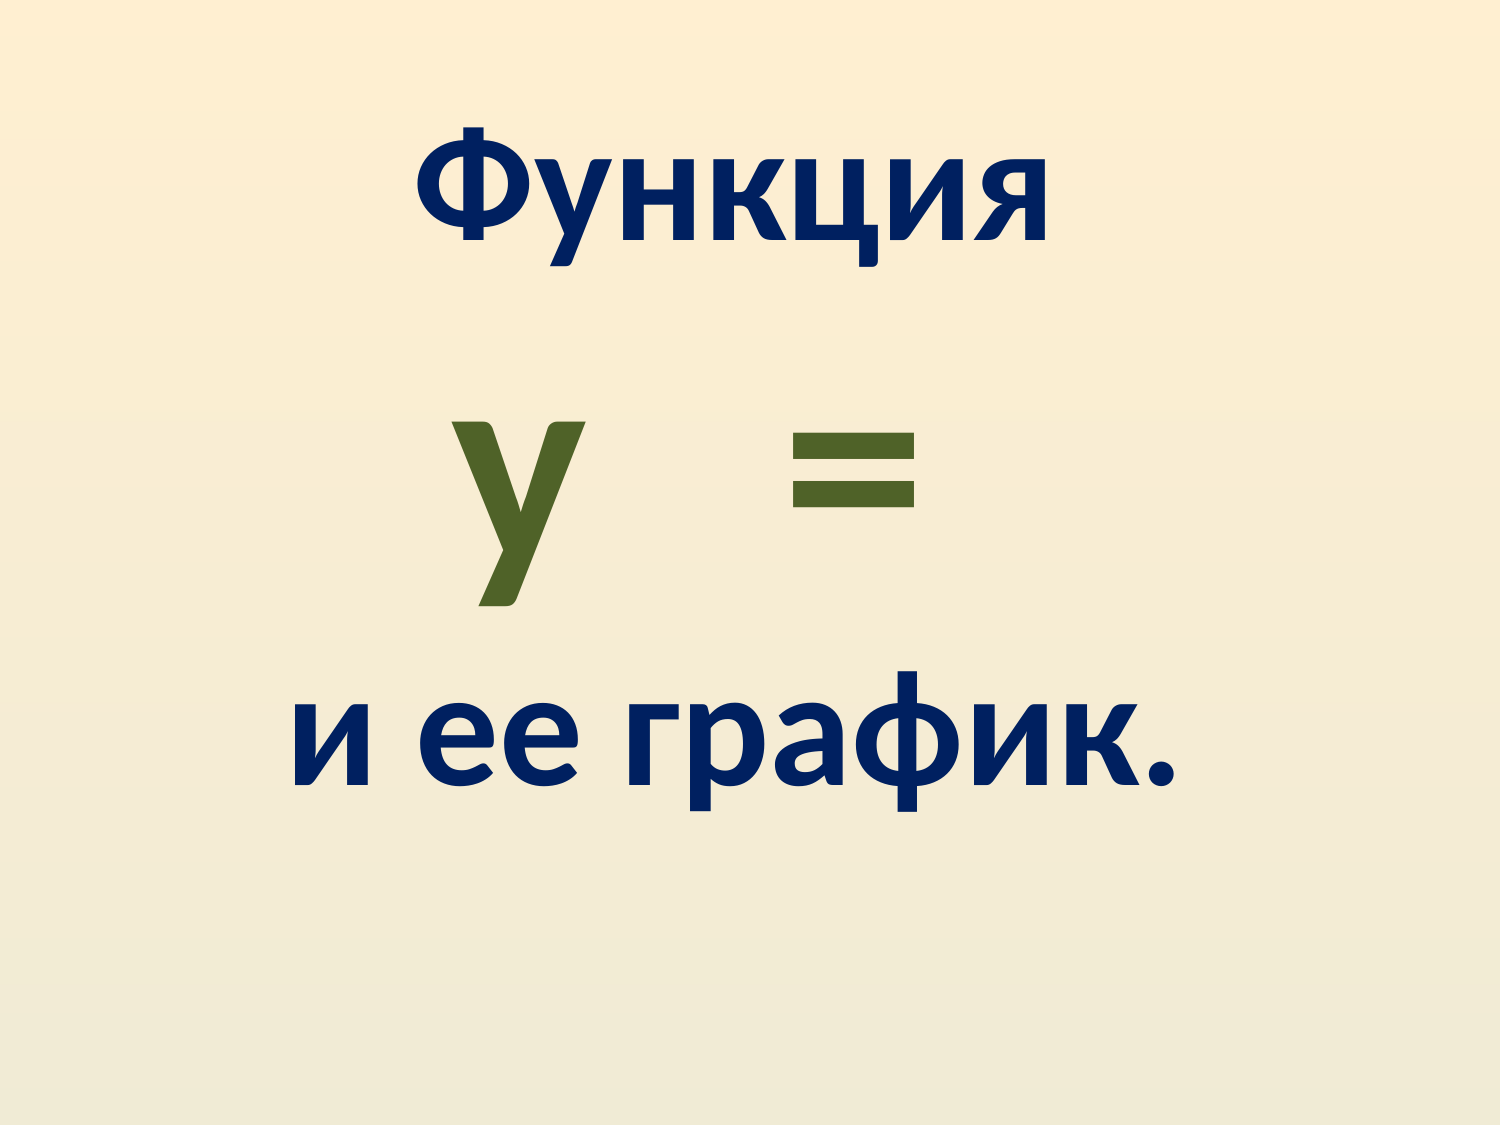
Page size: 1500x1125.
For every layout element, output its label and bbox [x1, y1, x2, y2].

text_box [29, 184, 1424, 290]
